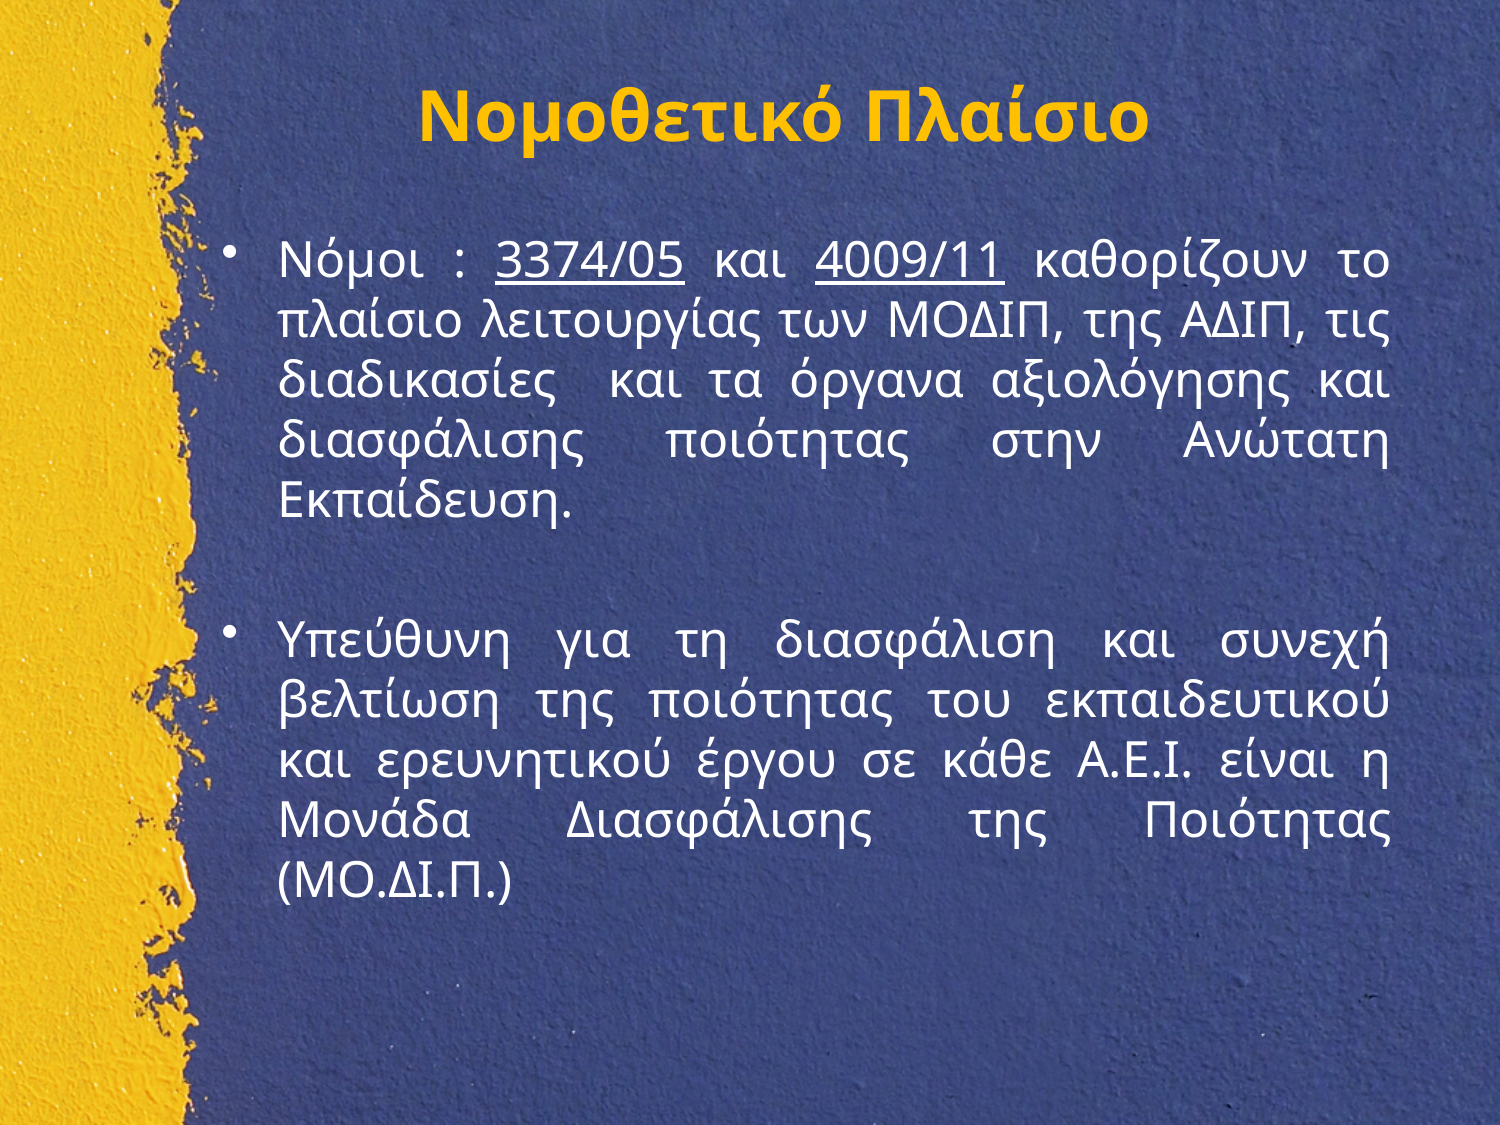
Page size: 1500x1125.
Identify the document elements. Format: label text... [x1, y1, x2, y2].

title Νομοθετικό Πλαίσιο [159, 54, 1410, 173]
list Νόμοι : 3374/05 και 4009/11 καθορίζουν το πλαίσιο λειτουργίας των ΜΟΔΙΠ, της ΑΔΙΠ, τις διαδικασίες και τα όργανα αξιολόγησης και διασφάλισης ποιότητας στην Ανώτατη Εκπαίδευση. Υπεύθυνη για τη διασφάλιση και συνεχή βελτίωση της ποιότητας του εκπαιδευτικού και ερευνητικού έργου σε κάθε Α.Ε.Ι. είναι η Μονάδα Διασφάλισης της Ποιότητας (ΜΟ.ΔΙ.Π.) [206, 219, 1407, 587]
picture [0, 0, 1500, 1125]
